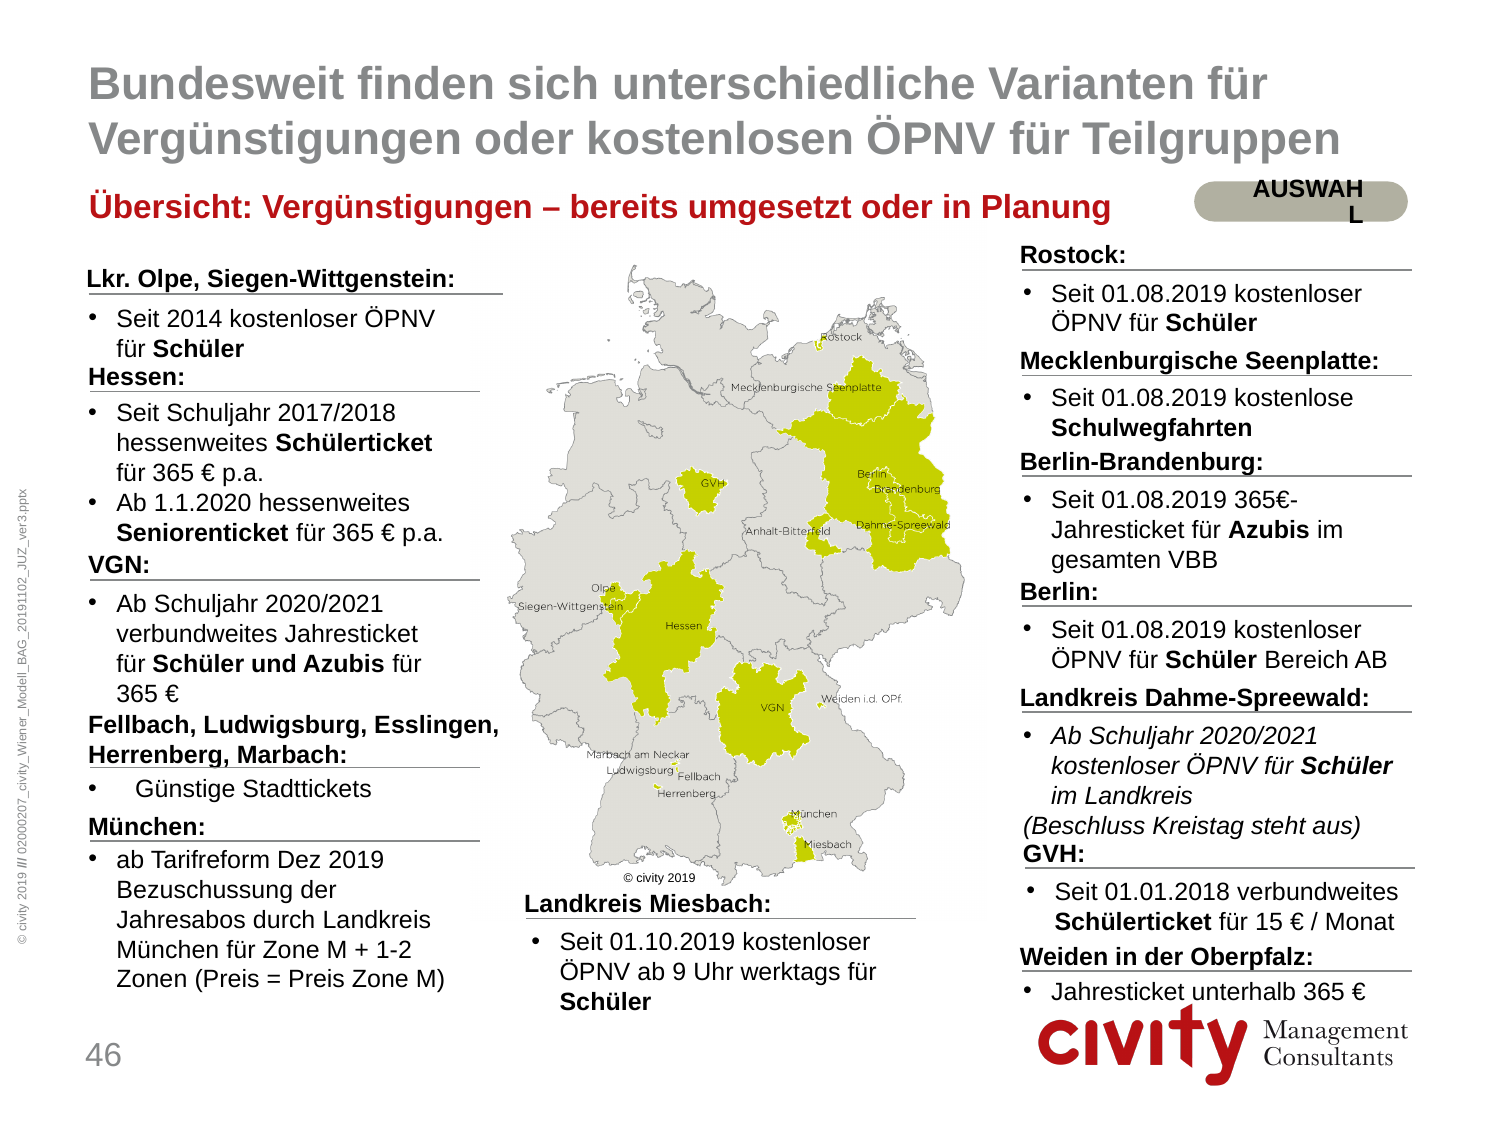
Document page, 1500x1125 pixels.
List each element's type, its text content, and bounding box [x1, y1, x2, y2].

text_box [71, 255, 530, 371]
text_box Seit 01.08.2019 kostenlose Schulwegfahrten [1008, 381, 1419, 436]
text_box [73, 541, 516, 682]
slide_number 46 [85, 1032, 151, 1074]
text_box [1004, 231, 1448, 341]
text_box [73, 802, 516, 1003]
text_box Auswahl [1192, 179, 1410, 224]
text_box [1007, 829, 1451, 939]
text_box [1004, 673, 1448, 831]
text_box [1004, 567, 1448, 673]
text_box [1004, 437, 1448, 547]
text_box Seit 01.10.2019 kostenloser ÖPNV ab 9 Uhr werktags für Schüler [516, 929, 955, 1053]
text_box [73, 353, 516, 541]
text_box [73, 700, 516, 802]
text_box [1004, 943, 1448, 1012]
text_box Mecklenburgische Seenplatte: [1004, 346, 1448, 381]
title Bundesweit finden sich unterschiedliche Varianten für Vergünstigungen oder kostenlosen ÖPNV für Teilgruppen [73, 46, 1412, 153]
picture [469, 190, 987, 921]
list Übersicht: Vergünstigungen – bereits umgesetzt oder in Planung [74, 177, 1163, 226]
picture [1029, 1012, 1423, 1091]
